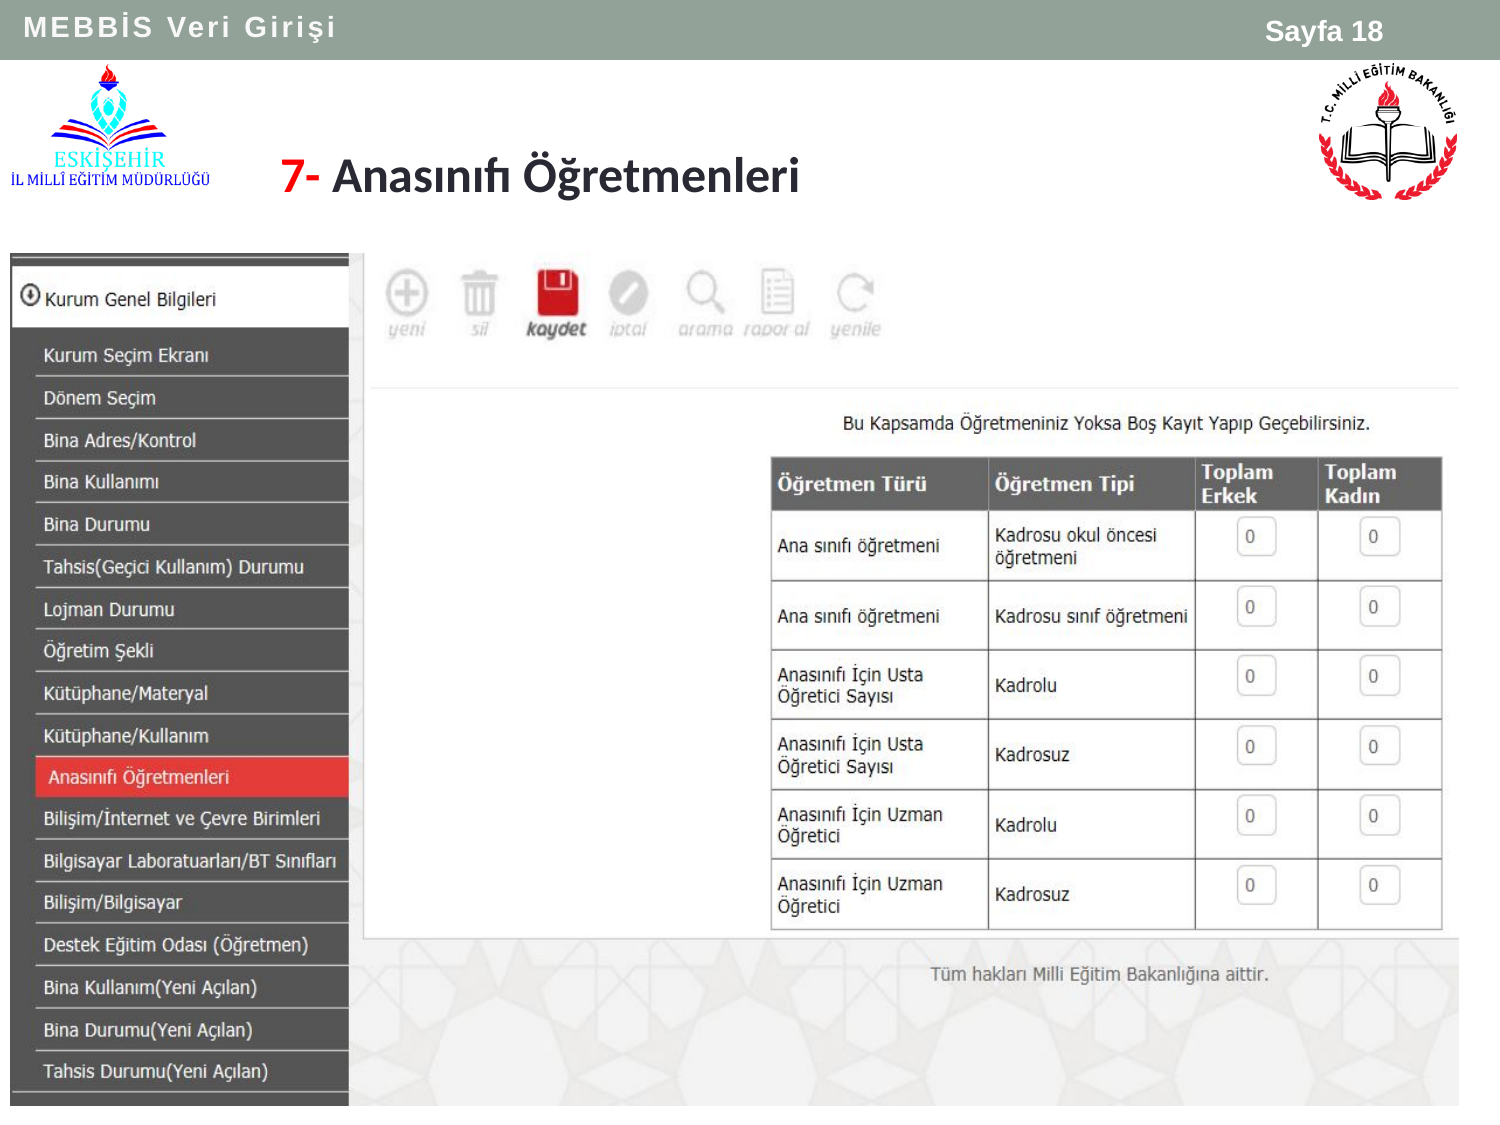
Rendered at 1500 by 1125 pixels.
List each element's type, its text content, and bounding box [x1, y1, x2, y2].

slide_number Sayfa 18 [1250, 3, 1425, 57]
picture [10, 252, 1460, 1107]
picture [1318, 63, 1457, 200]
text_box 7- Anasınıfı Öğretmenleri [265, 104, 1108, 210]
text_box MEBBİS Veri Girişi [8, 0, 351, 51]
picture [10, 64, 210, 223]
